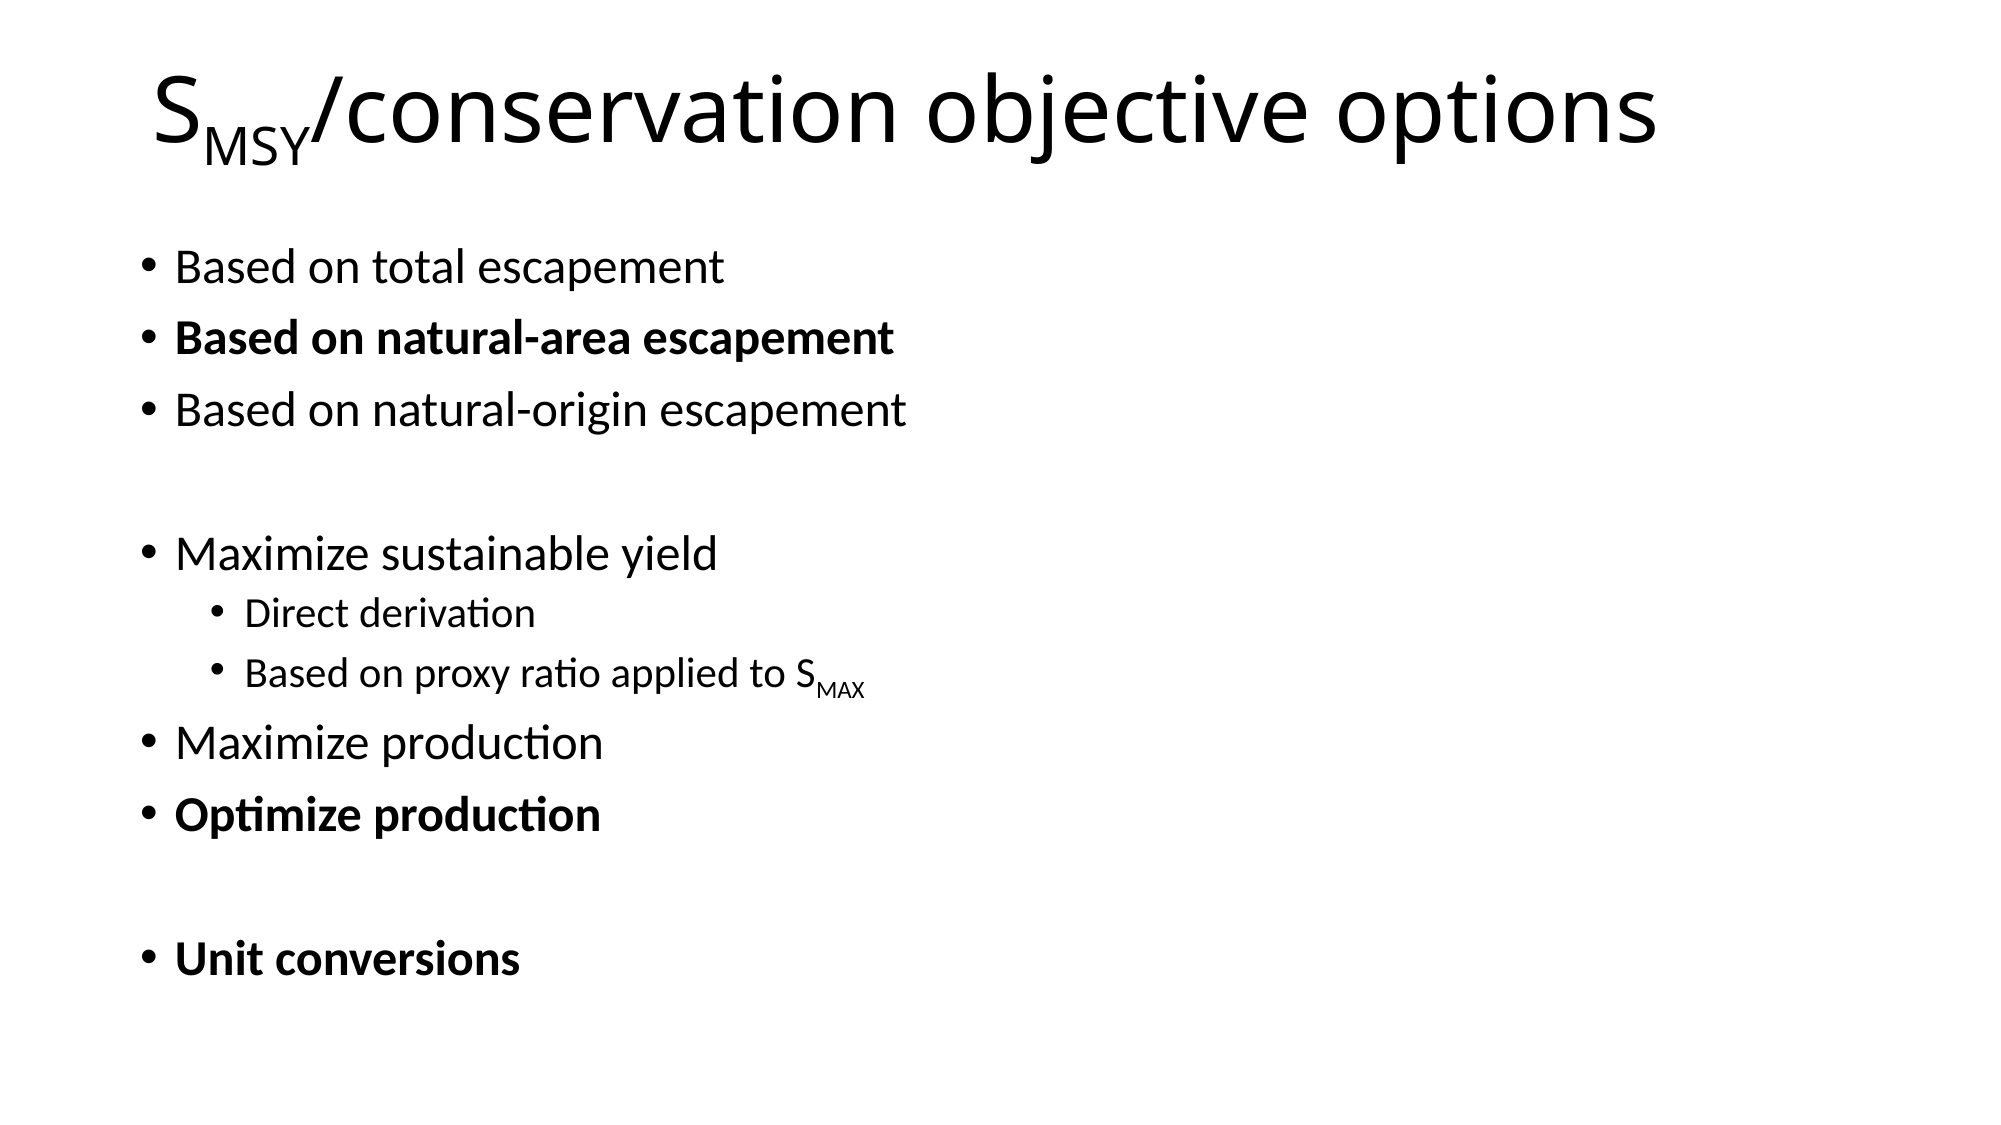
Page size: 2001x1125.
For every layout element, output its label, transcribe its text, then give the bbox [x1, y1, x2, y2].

list Based on total escapement Based on natural-area escapement Based on natural-origin escapement Maximize sustainable yield Direct derivation Based on proxy ratio applied to SMAX Maximize production Optimize production Unit conversions [125, 232, 1851, 999]
title SMSY/conservation objective options [137, 0, 1863, 218]
